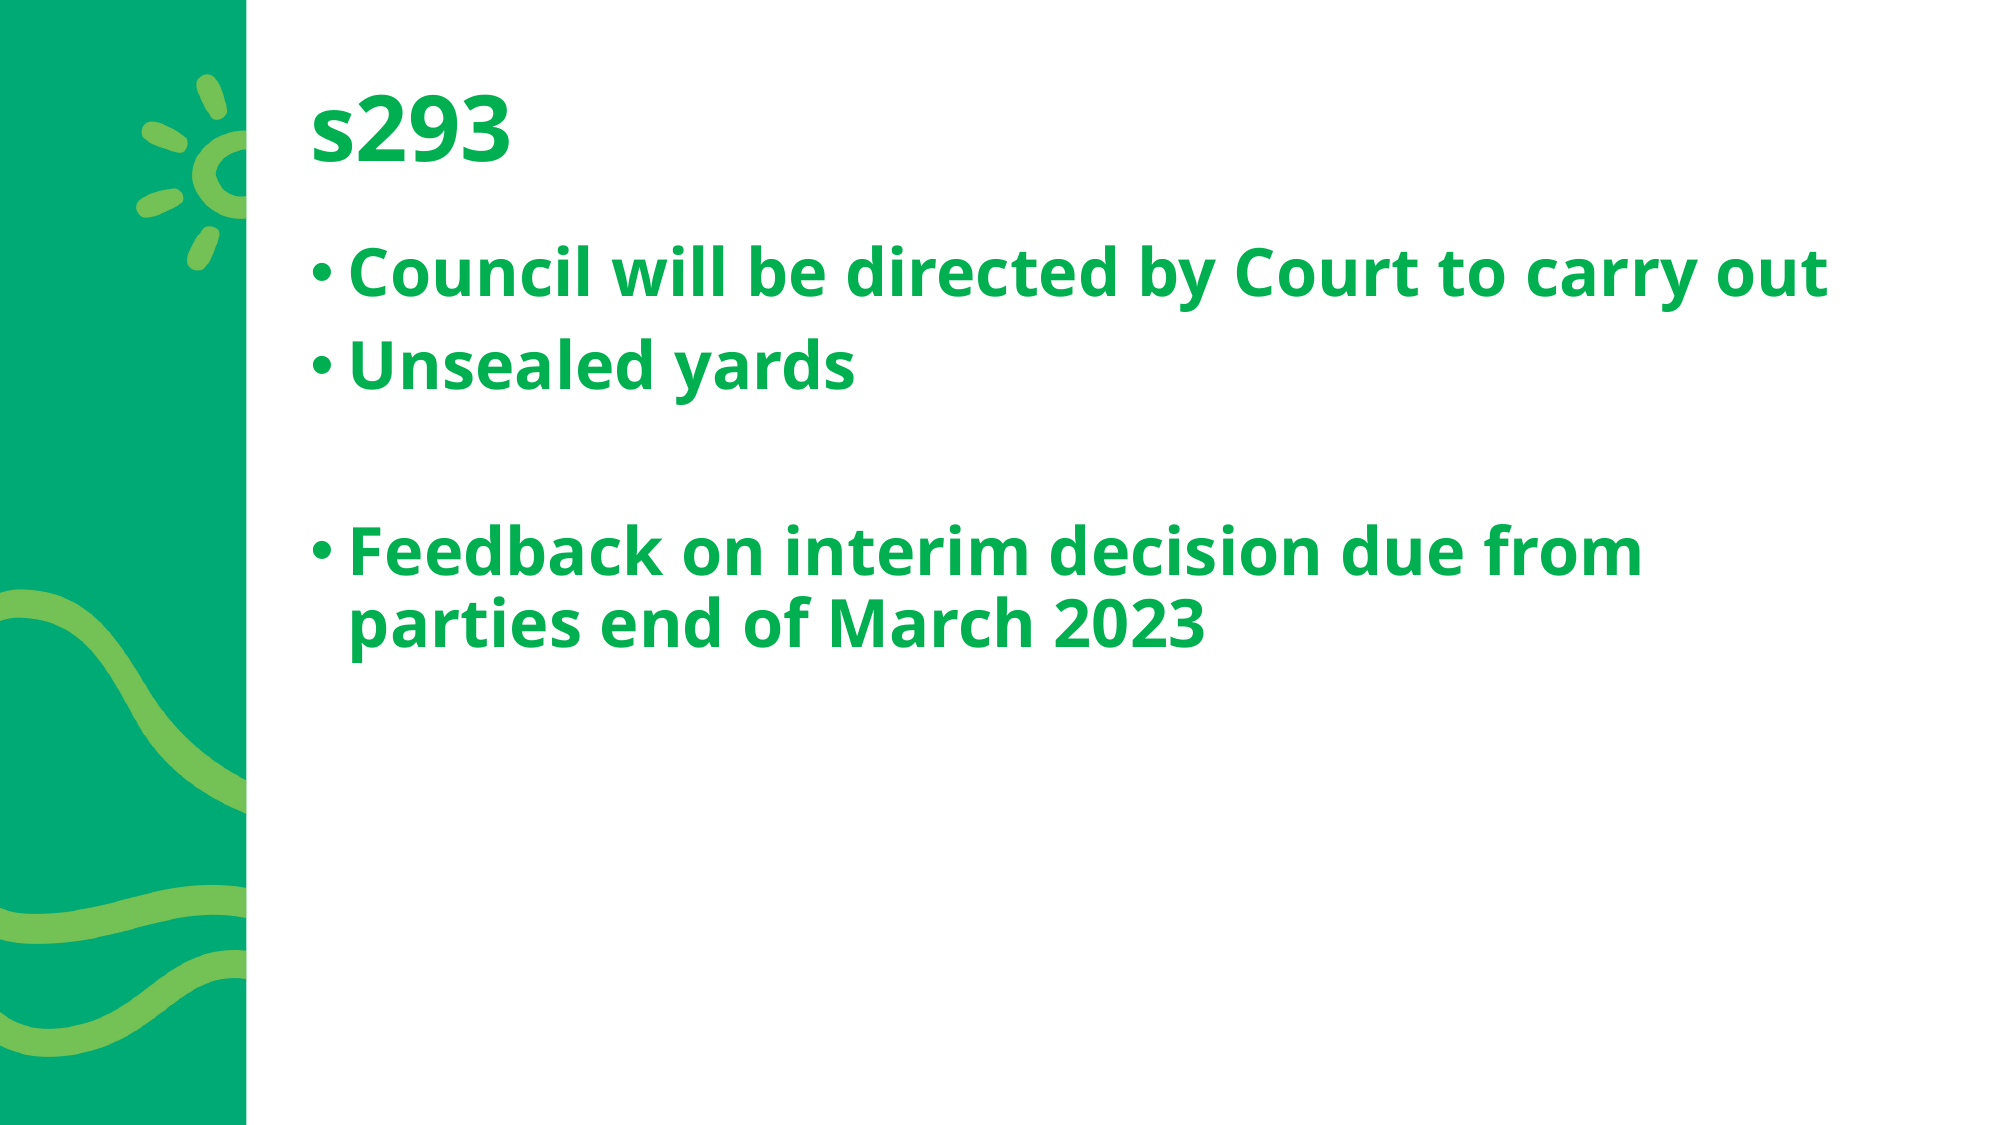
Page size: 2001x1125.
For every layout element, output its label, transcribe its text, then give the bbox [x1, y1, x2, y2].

title s293 [295, 59, 1891, 204]
picture [0, 0, 2001, 1125]
list Council will be directed by Court to carry out Unsealed yards Feedback on interim decision due from parties end of March 2023 [295, 231, 1891, 1103]
